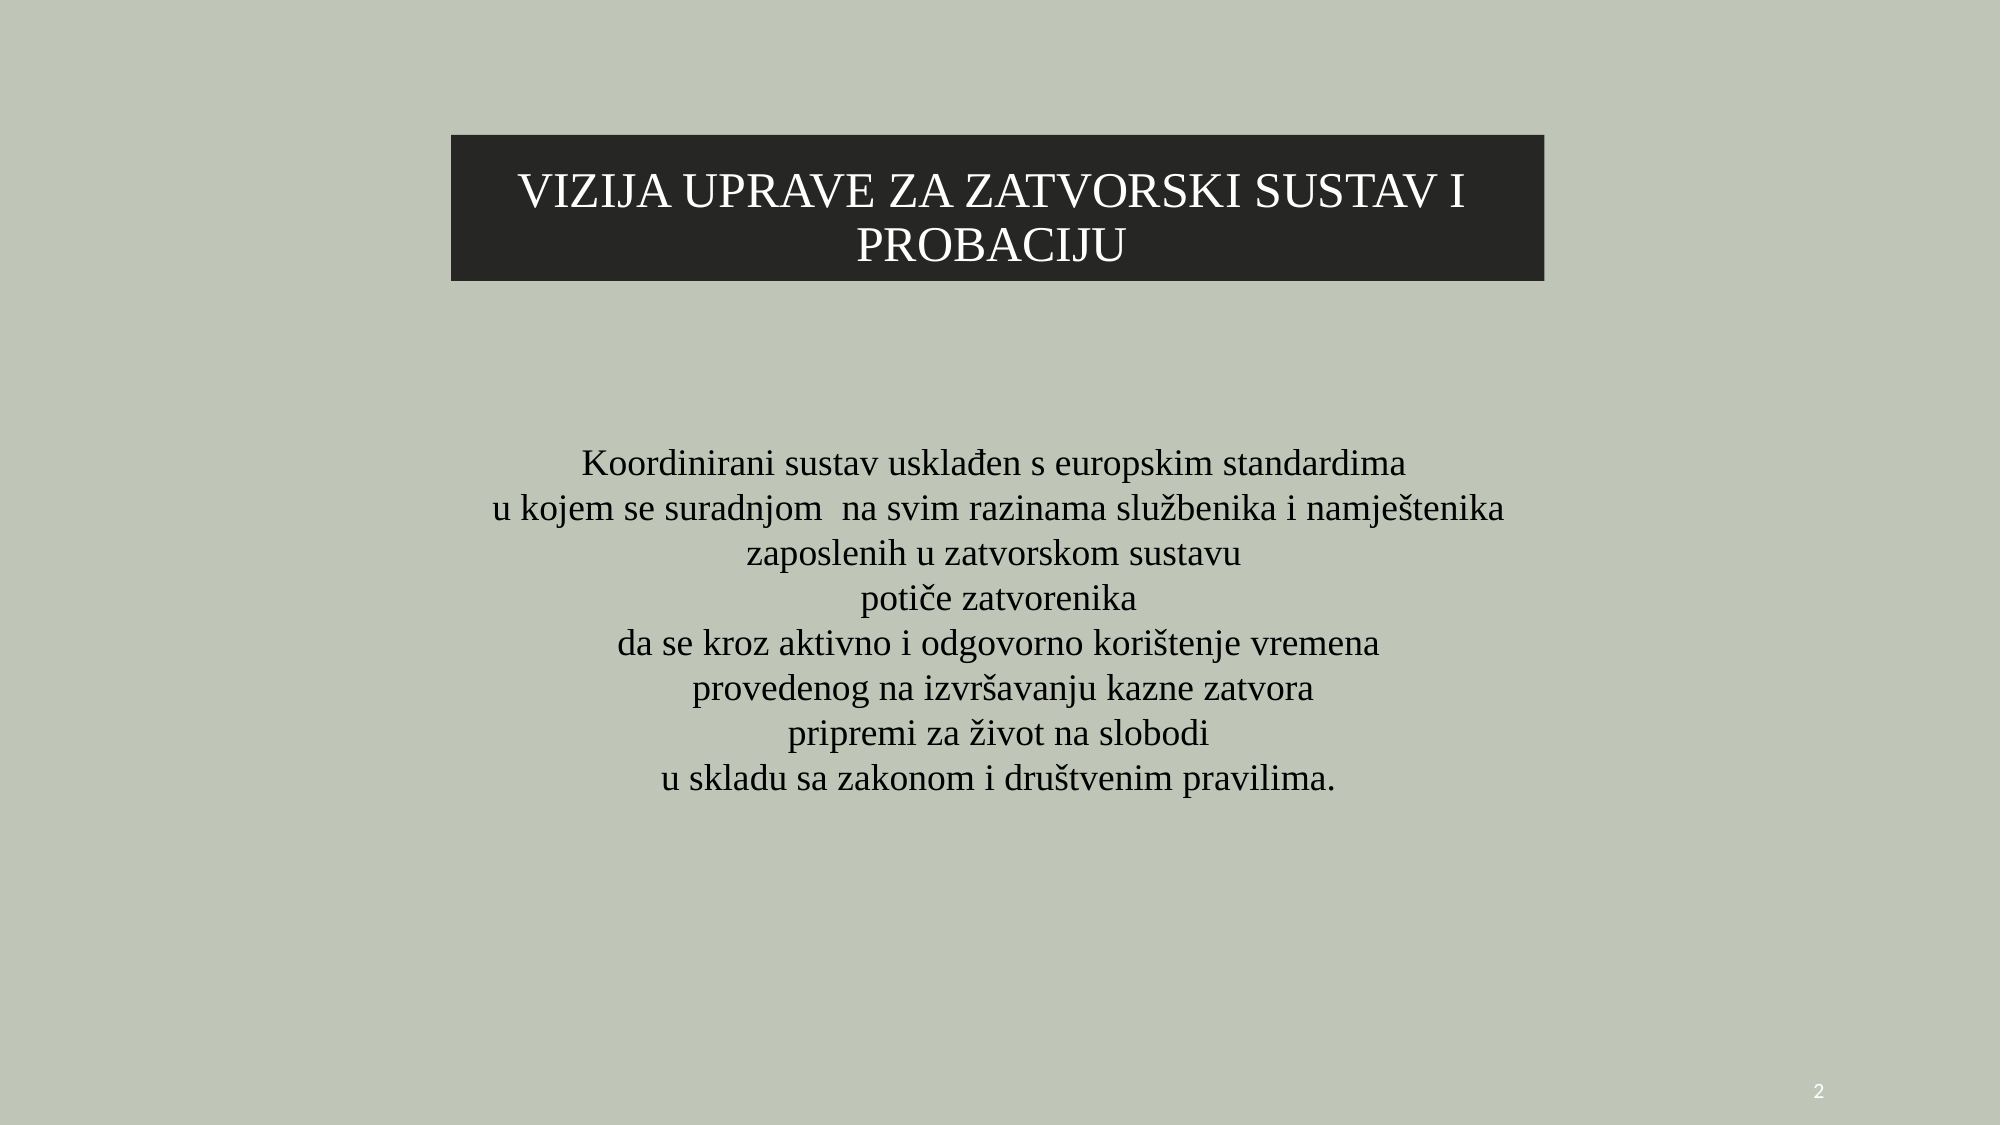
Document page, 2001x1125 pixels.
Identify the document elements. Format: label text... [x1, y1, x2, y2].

list VIZIJA UPRAVE ZA ZATVORSKI SUSTAV I PROBACIJU [451, 134, 1545, 281]
text_box Koordinirani sustav usklađen s europskim standardima u kojem se suradnjom na svim razinama službenika i namještenika zaposlenih u zatvorskom sustavu potiče zatvorenika da se kroz aktivno i odgovorno korištenje vremena provedenog na izvršavanju kazne zatvora pripremi za život na slobodi u skladu sa zakonom i društvenim pravilima. [282, 430, 1716, 805]
slide_number 2 [1624, 1059, 1840, 1120]
